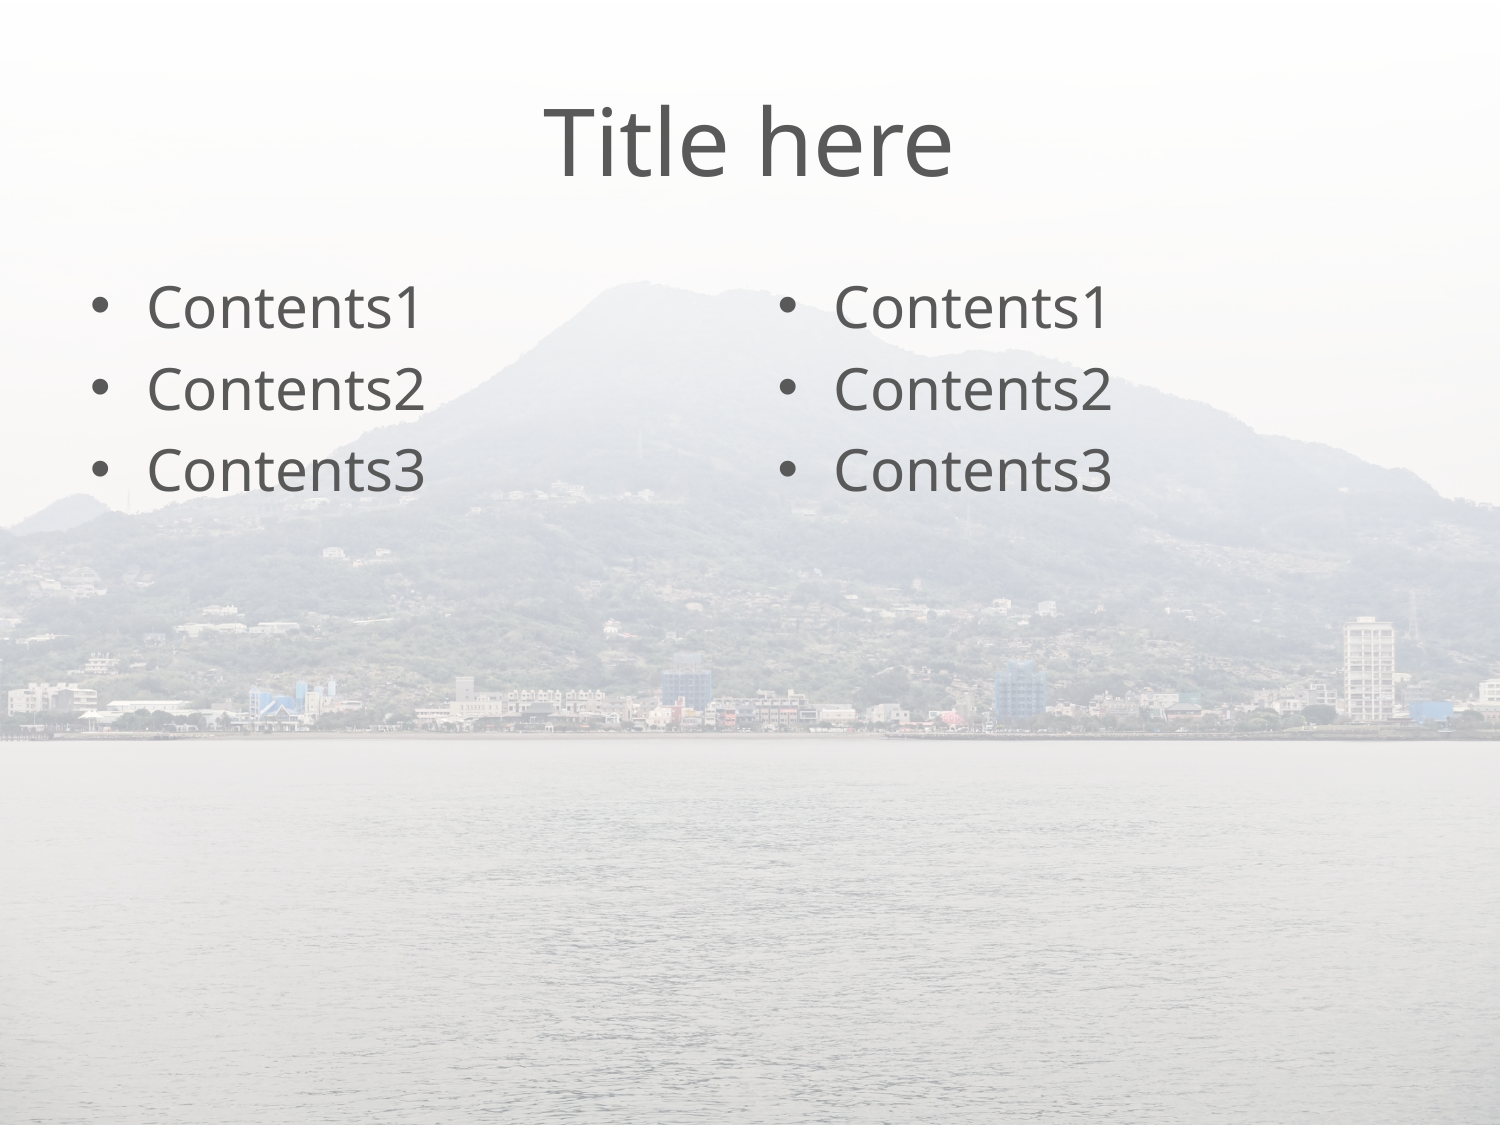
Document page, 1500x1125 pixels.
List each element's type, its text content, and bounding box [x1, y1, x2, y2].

text_box [0, 0, 1500, 1125]
list Contents1 Contents2 Contents3 [75, 262, 738, 1005]
list Contents1 Contents2 Contents3 [762, 262, 1425, 1005]
title Title here [75, 45, 1425, 233]
